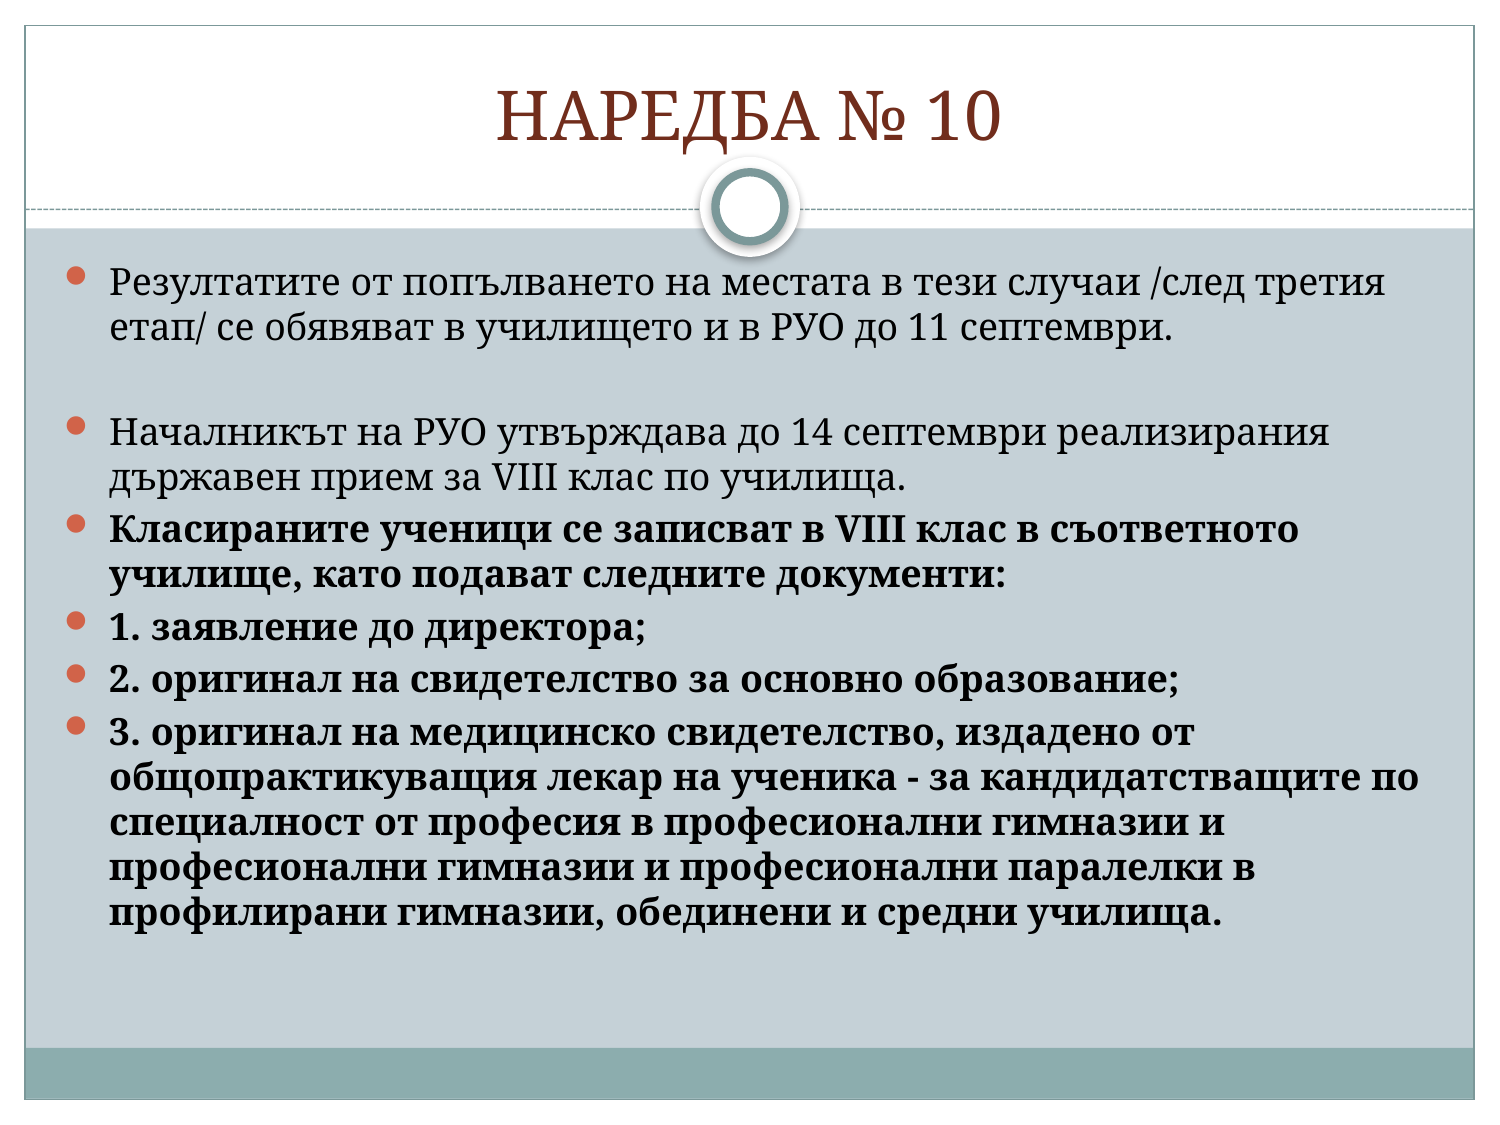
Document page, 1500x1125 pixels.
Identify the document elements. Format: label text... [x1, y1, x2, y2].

title НАРЕДБА № 10 [49, 37, 1450, 162]
list Резултатите от попълването на местата в тези случаи /след третия етап/ се обявяват в училището и в РУО до 11 септември. Началникът на РУО утвърждава до 14 септември реализирания държавен прием за VIII клас по училища. Класираните ученици се записват в VIII клас в съответното училище, като подават следните документи: 1. заявление до директора; 2. оригинал на свидетелство за основно образование; 3. оригинал на медицинско свидетелство, издадено от общопрактикуващия лекар на ученика - за кандидатстващите по специалност от професия в професионални гимназии и професионални гимназии и професионални паралелки в профилирани гимназии, обединени и средни училища. [49, 250, 1445, 1001]
